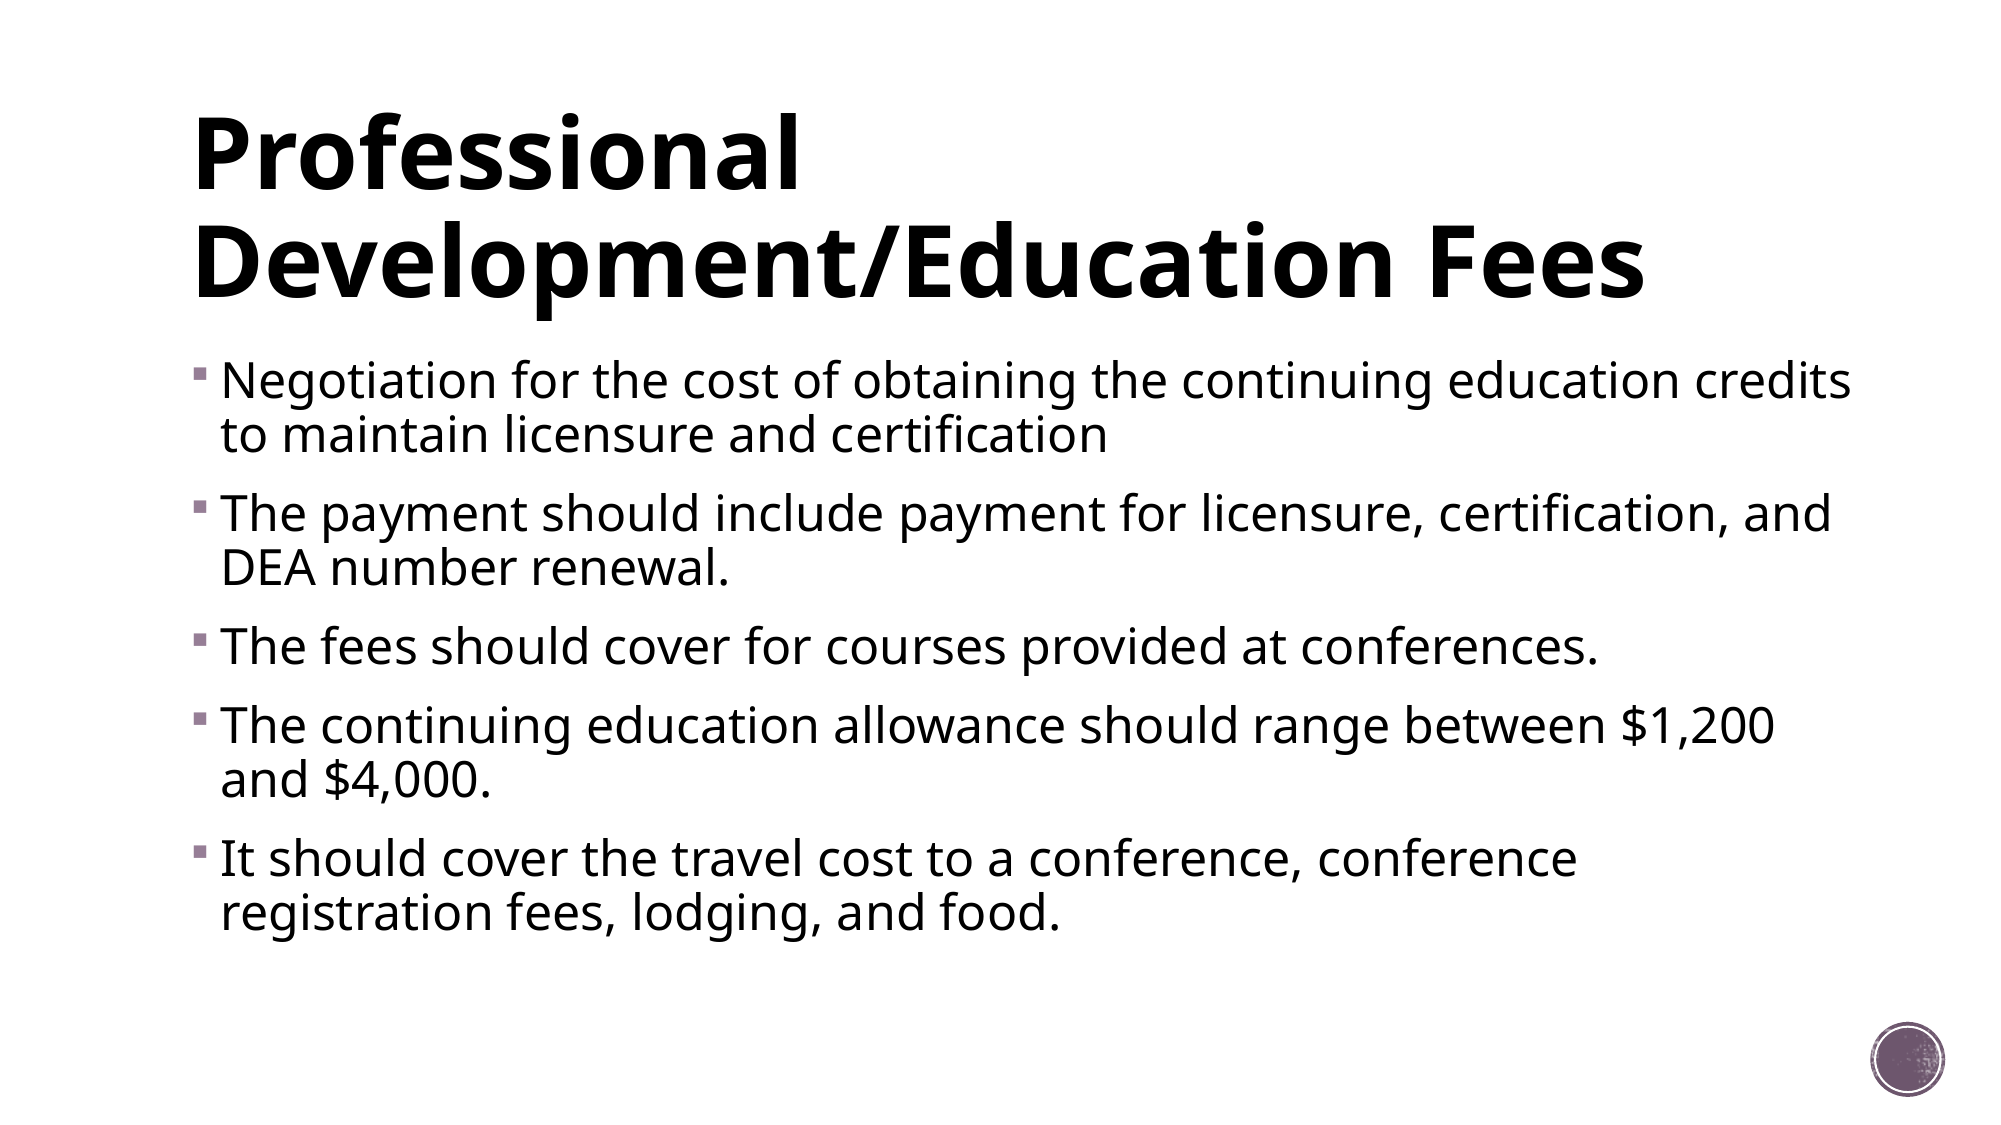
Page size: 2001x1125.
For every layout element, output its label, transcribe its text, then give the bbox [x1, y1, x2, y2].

list Negotiation for the cost of obtaining the continuing education credits to maintain licensure and certification The payment should include payment for licensure, certification, and DEA number renewal. The fees should cover for courses provided at conferences. The continuing education allowance should range between $1,200 and $4,000. It should cover the travel cost to a conference, conference registration fees, lodging, and food. [175, 348, 1870, 1013]
title Professional Development/Education Fees [175, 79, 1826, 344]
